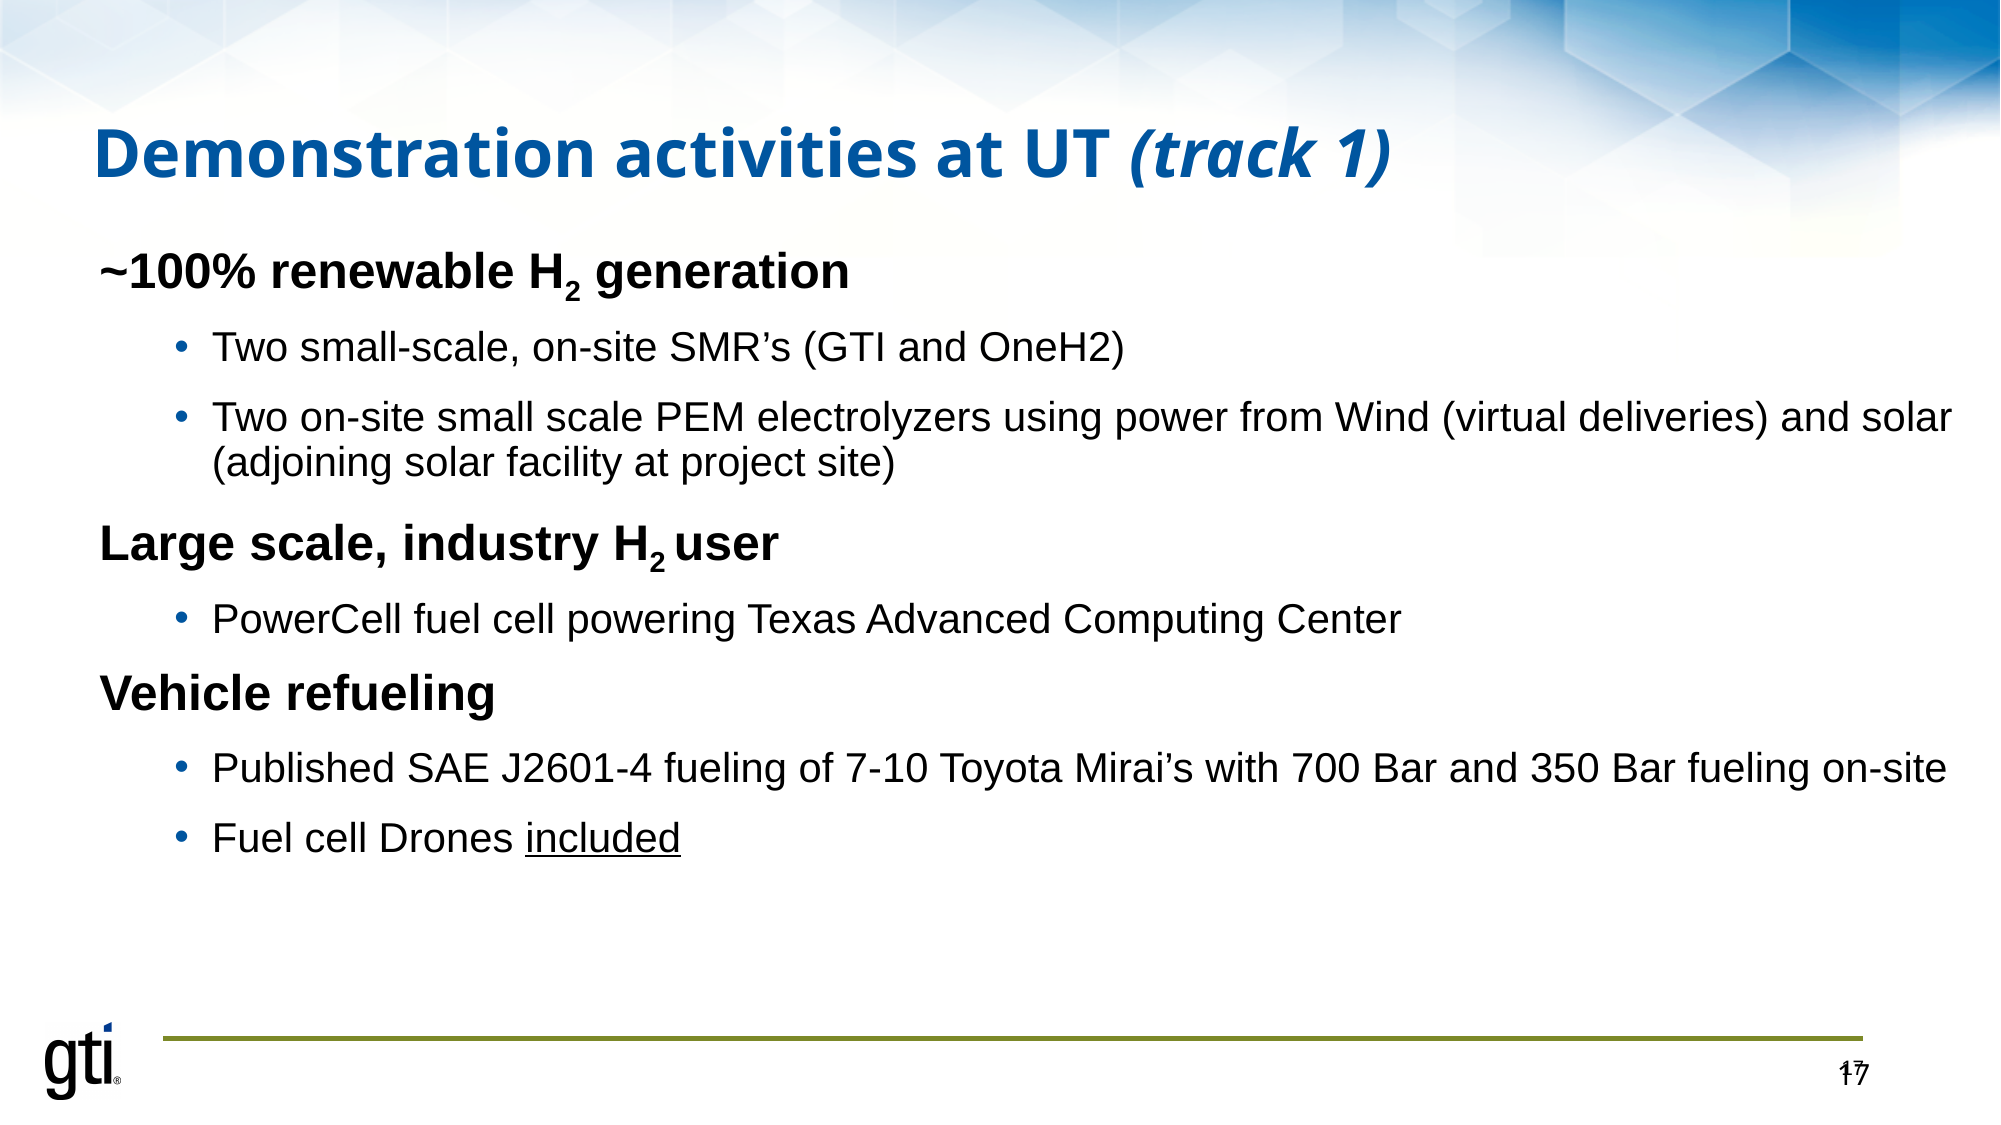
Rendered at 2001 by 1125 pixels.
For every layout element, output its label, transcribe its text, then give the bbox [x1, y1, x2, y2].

picture [45, 1022, 121, 1100]
slide_number 17 [1794, 1048, 1886, 1109]
list ~100% renewable H2 generation Two small-scale, on-site SMR’s (GTI and OneH2) Two on-site small scale PEM electrolyzers using power from Wind (virtual deliveries) and solar (adjoining solar facility at project site) Large scale, industry H2 user PowerCell fuel cell powering Texas Advanced Computing Center Vehicle refueling Published SAE J2601-4 fueling of 7-10 Toyota Mirai’s with 700 Bar and 350 Bar fueling on-site Fuel cell Drones included [84, 231, 2000, 979]
title Demonstration activities at UT (track 1) [77, 80, 1875, 232]
picture [0, 0, 2000, 510]
